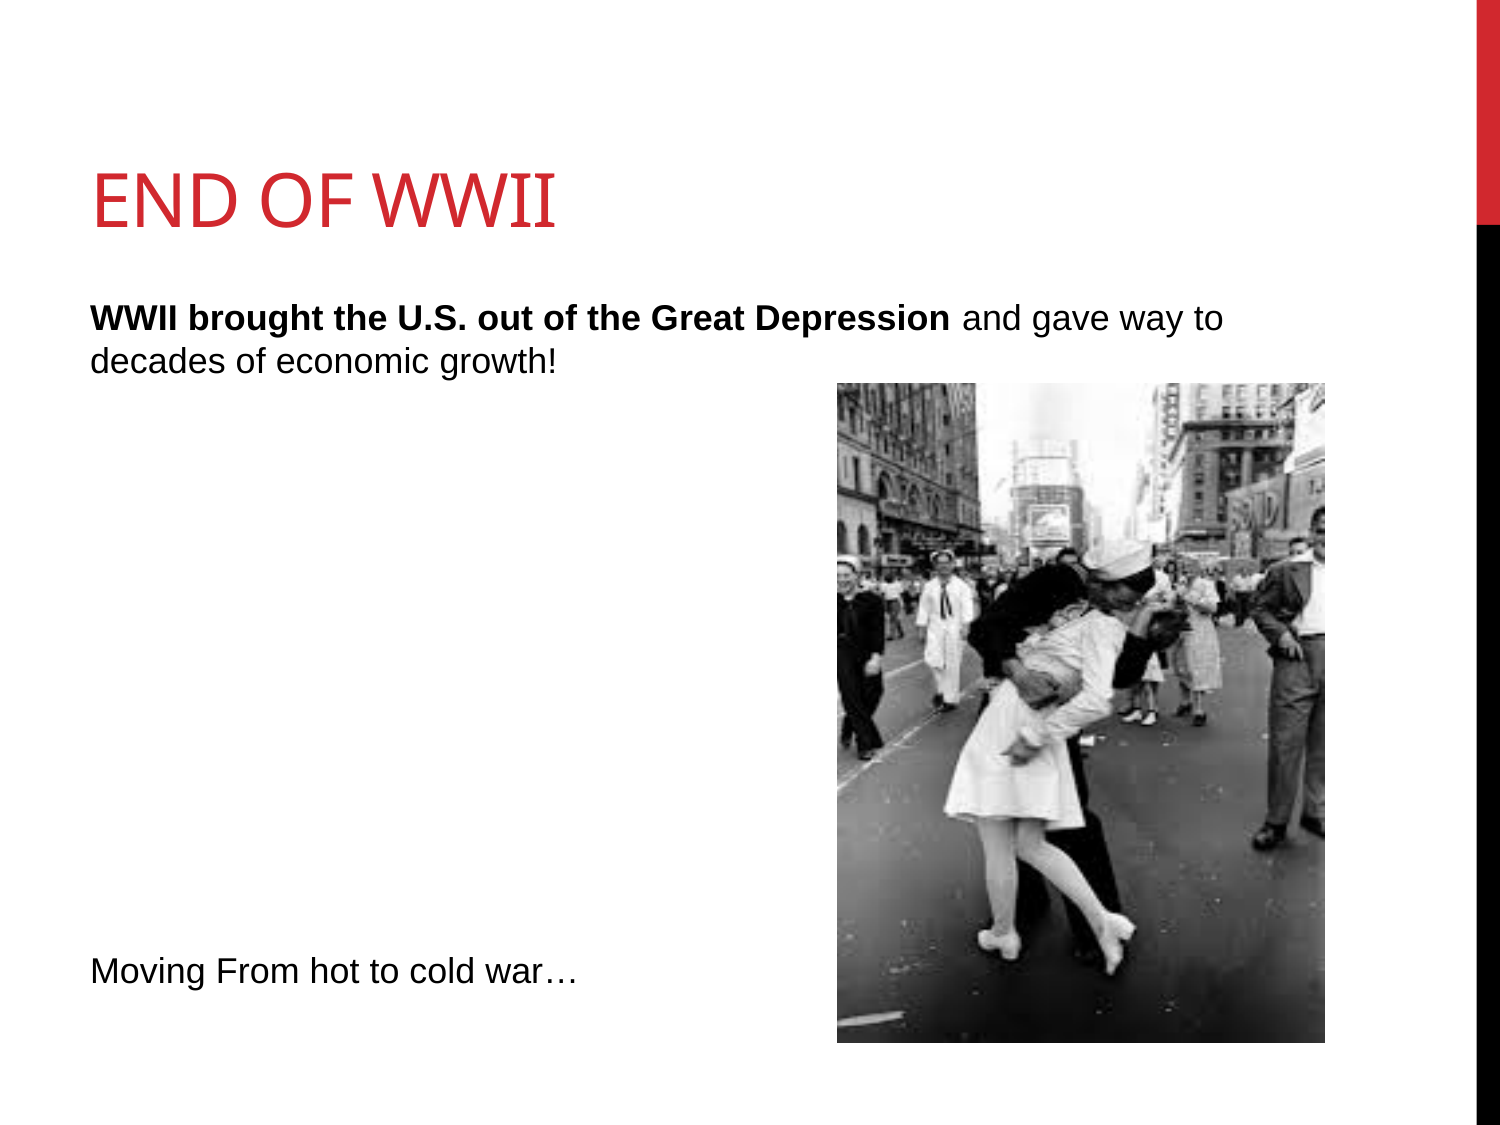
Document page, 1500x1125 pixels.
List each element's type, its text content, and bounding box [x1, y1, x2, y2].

list WWII brought the U.S. out of the Great Depression and gave way to decades of economic growth! Moving From hot to cold war… [75, 287, 1325, 1005]
picture [836, 382, 1326, 1043]
title END OF WWII [75, 25, 1025, 250]
